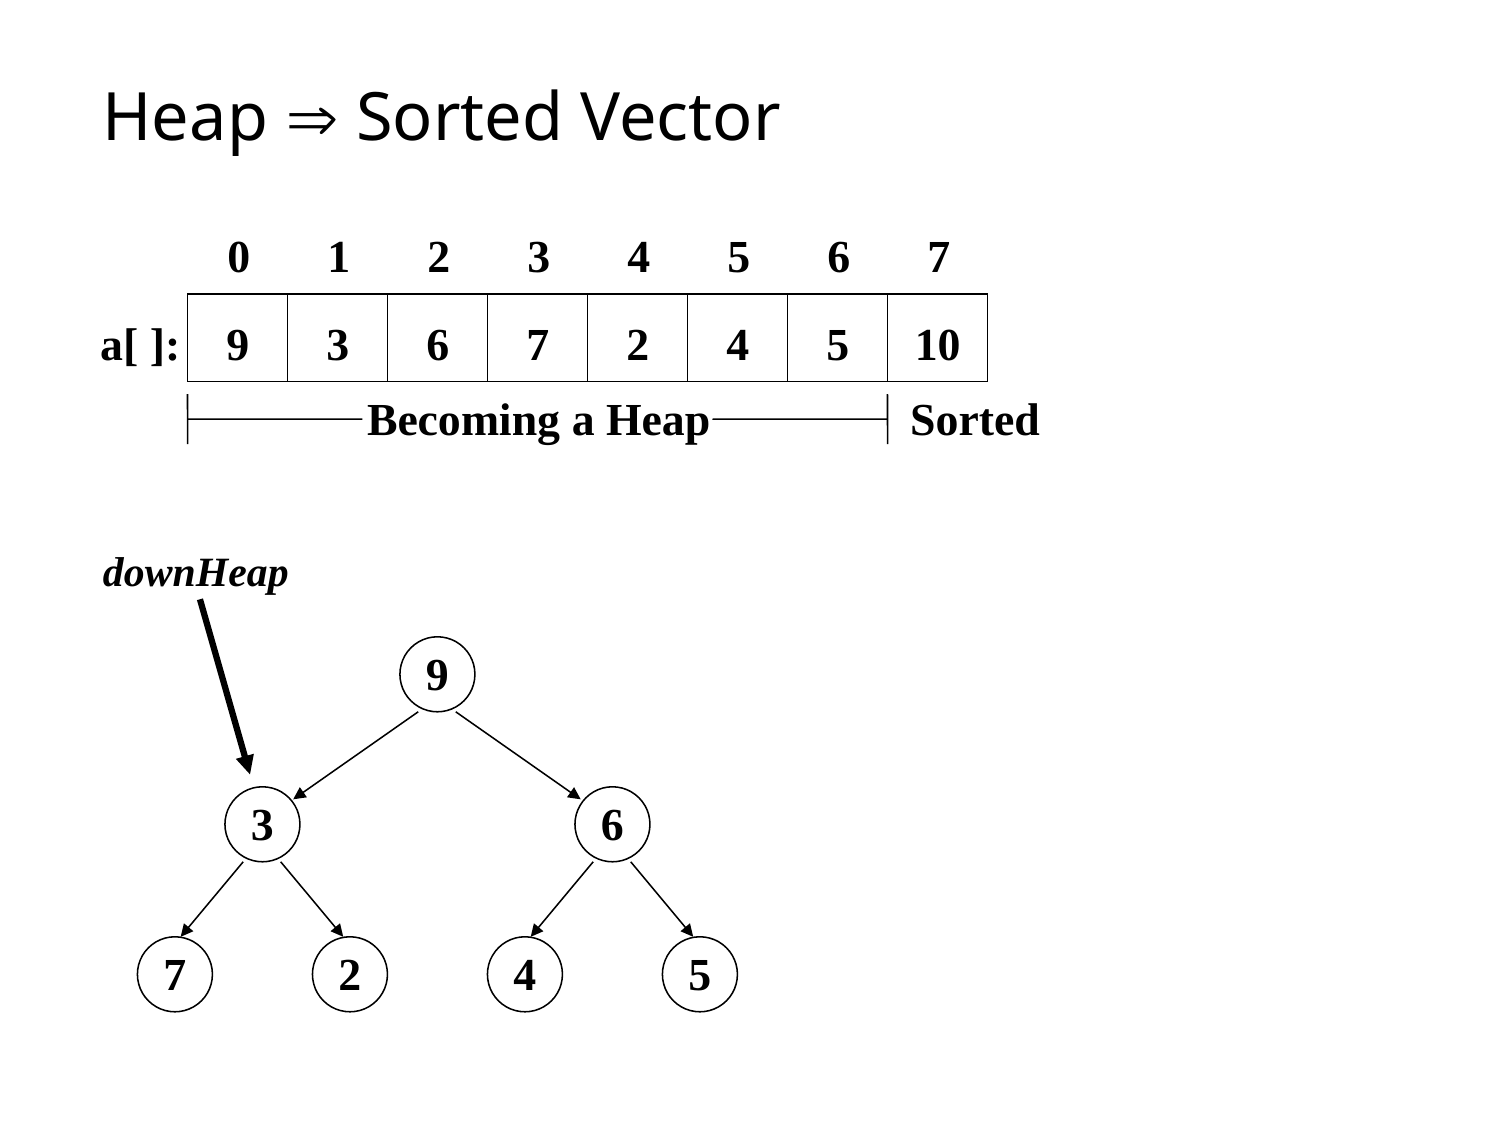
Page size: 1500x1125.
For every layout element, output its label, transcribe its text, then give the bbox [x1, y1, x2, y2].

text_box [87, 536, 305, 775]
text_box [137, 636, 738, 1012]
title Heap  Sorted Vector [87, 75, 1413, 163]
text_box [87, 219, 1050, 452]
